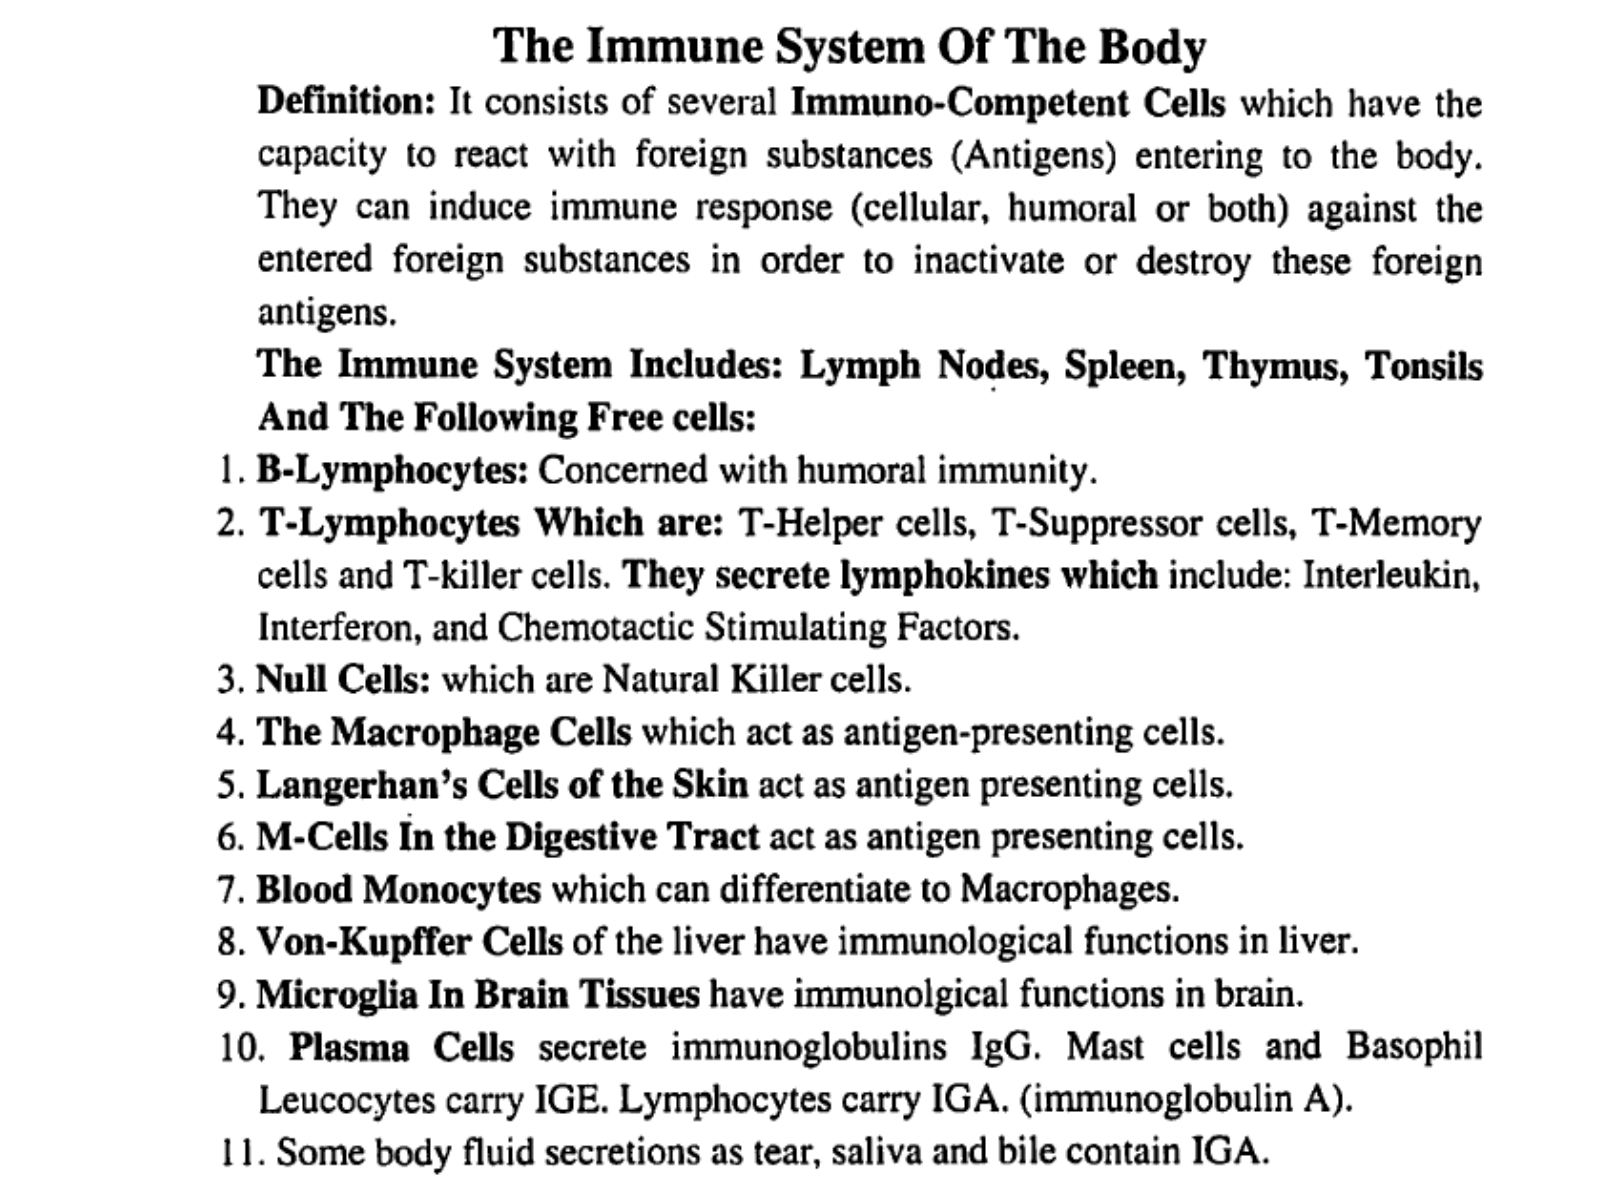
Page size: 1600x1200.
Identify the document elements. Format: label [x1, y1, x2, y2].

picture [173, 5, 1545, 1200]
